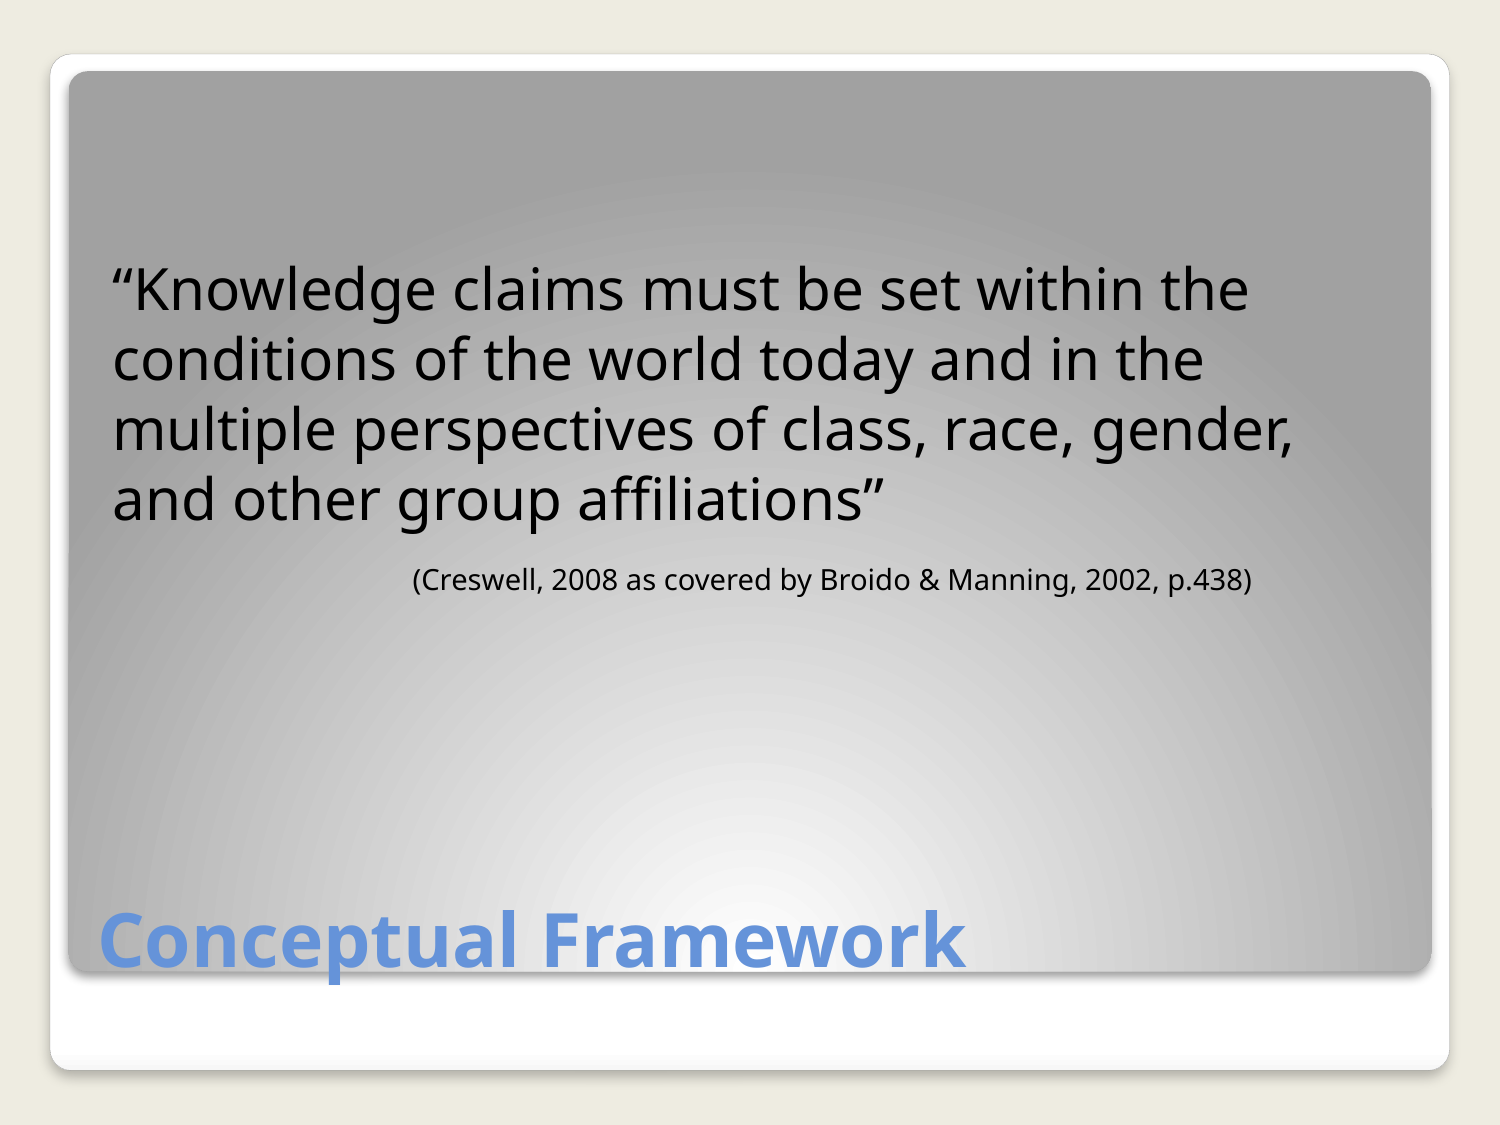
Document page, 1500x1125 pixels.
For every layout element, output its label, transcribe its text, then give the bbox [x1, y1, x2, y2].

list “Knowledge claims must be set within the conditions of the world today and in the multiple perspectives of class, race, gender, and other group affiliations” (Creswell, 2008 as covered by Broido & Manning, 2002, p.438) [82, 86, 1425, 774]
title Conceptual Framework [82, 817, 1425, 990]
